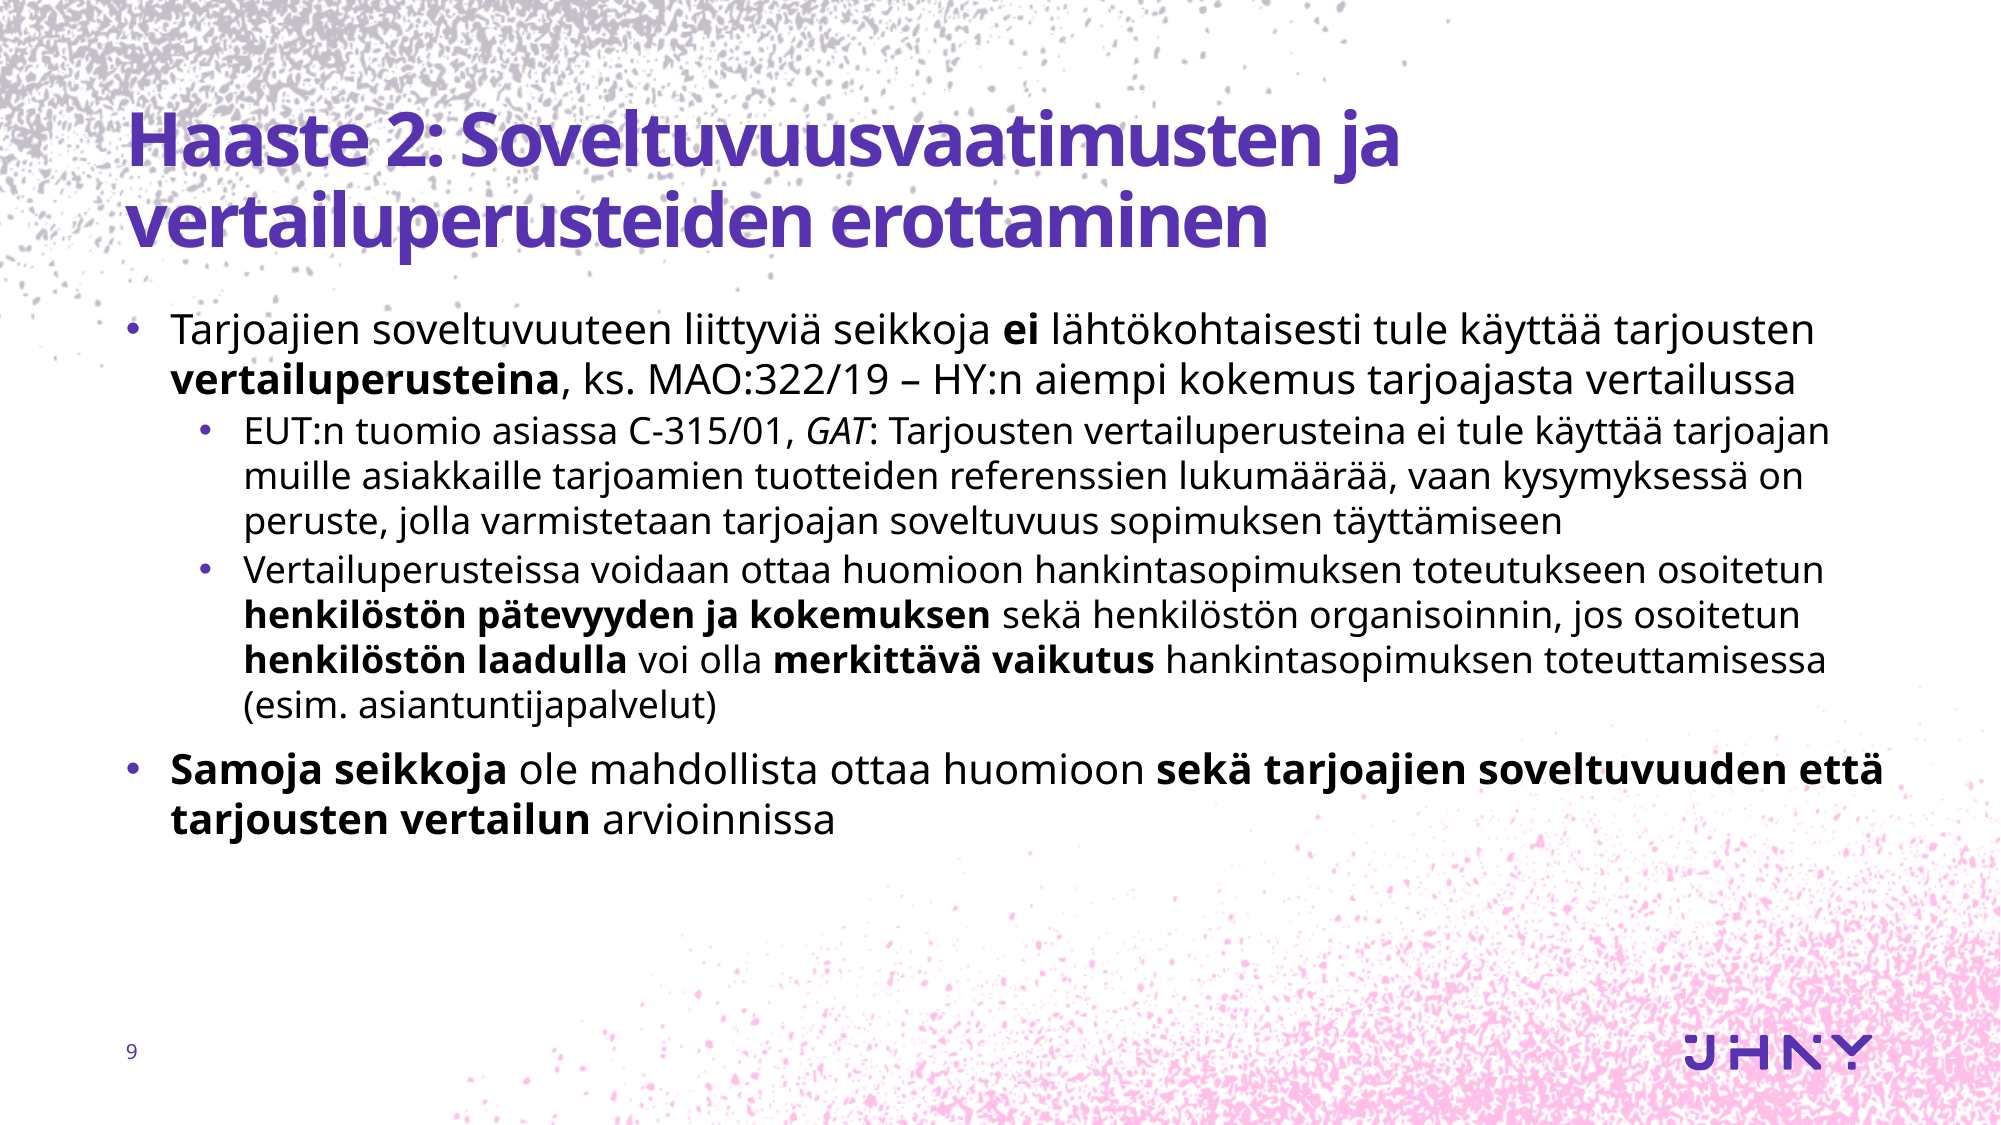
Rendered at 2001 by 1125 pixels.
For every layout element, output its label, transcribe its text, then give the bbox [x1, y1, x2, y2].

list Tarjoajien soveltuvuuteen liittyviä seikkoja ei lähtökohtaisesti tule käyttää tarjousten vertailuperusteina, ks. MAO:322/19 – HY:n aiempi kokemus tarjoajasta vertailussa EUT:n tuomio asiassa C-315/01, GAT: Tarjousten vertailuperusteina ei tule käyttää tarjoajan muille asiakkaille tarjoamien tuotteiden referenssien lukumäärää, vaan kysymyksessä on peruste, jolla varmistetaan tarjoajan soveltuvuus sopimuksen täyttämiseen Vertailuperusteissa voidaan ottaa huomioon hankintasopimuksen toteutukseen osoitetun henkilöstön pätevyyden ja kokemuksen sekä henkilöstön organisoinnin, jos osoitetun henkilöstön laadulla voi olla merkittävä vaikutus hankintasopimuksen toteuttamisessa (esim. asiantuntijapalvelut) Samoja seikkoja ole mahdollista ottaa huomioon sekä tarjoajien soveltuvuuden että tarjousten vertailun arvioinnissa [125, 302, 1910, 1024]
title Haaste 2: Soveltuvuusvaatimusten ja vertailuperusteiden erottaminen [125, 101, 1851, 302]
slide_number 9 [125, 1035, 197, 1071]
picture [0, 0, 2001, 1125]
